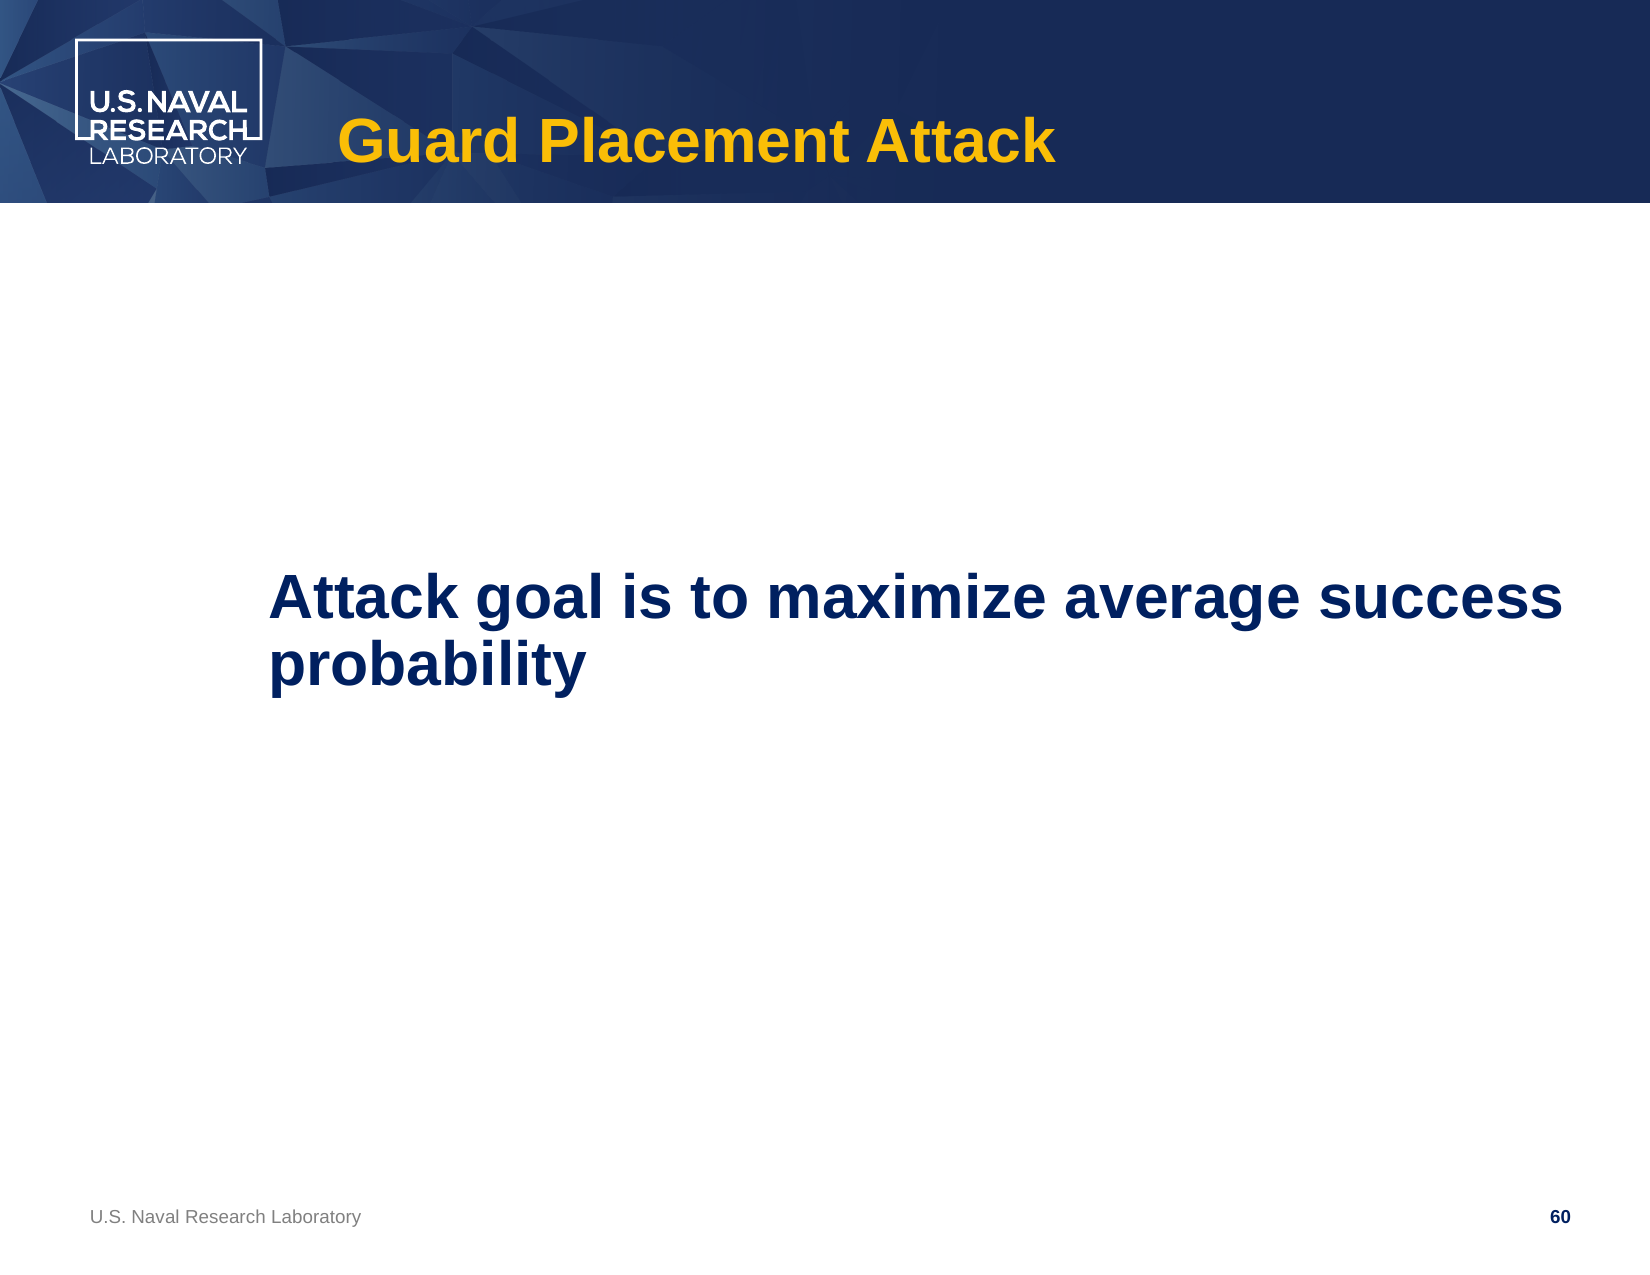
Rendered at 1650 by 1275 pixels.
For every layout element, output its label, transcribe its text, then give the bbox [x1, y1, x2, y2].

picture [0, 0, 1650, 203]
title Guard Placement Attack [337, 104, 1538, 180]
footer U.S. Naval Research Laboratory [75, 1181, 632, 1250]
text_box Attack goal is to maximize average success probability [268, 508, 1650, 755]
slide_number 60 [1200, 1181, 1572, 1250]
